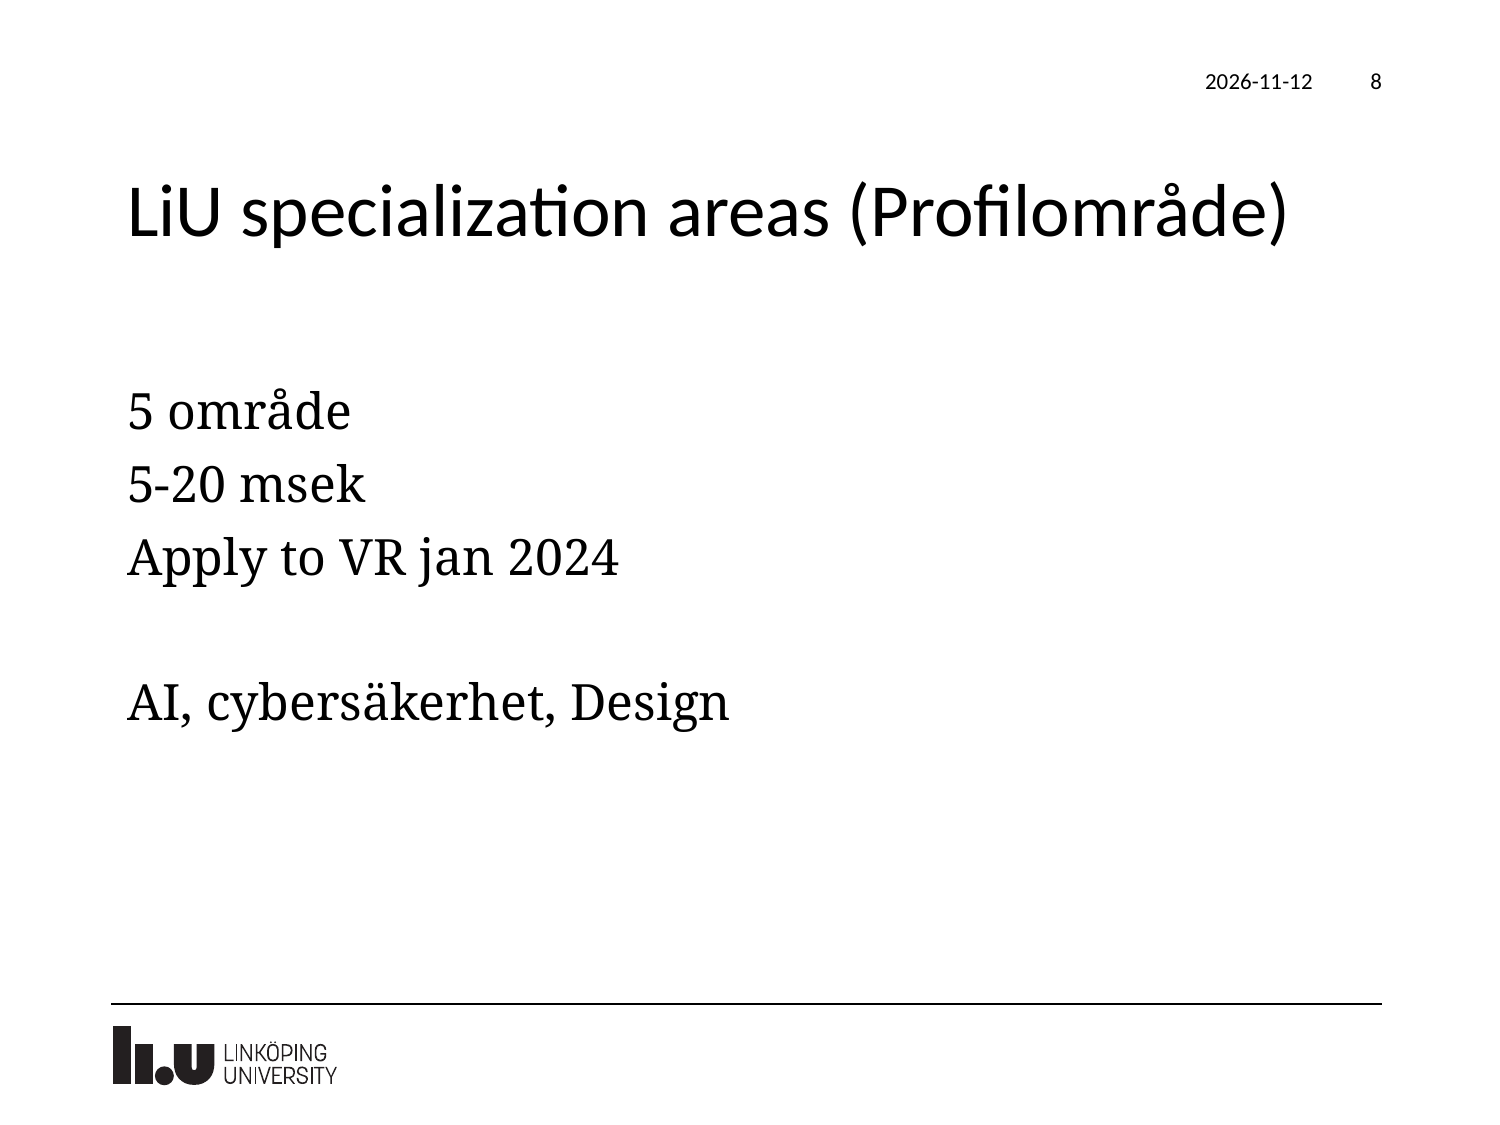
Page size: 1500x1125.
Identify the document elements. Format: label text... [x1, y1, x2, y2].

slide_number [1092, 59, 1306, 103]
list 5 område 5-20 msek Apply to VR jan 2024 AI, cybersäkerhet, Design [112, 300, 1382, 968]
title LiU specialization areas (Profilområde) [112, 163, 1382, 300]
slide_number 8 [1306, 59, 1397, 103]
